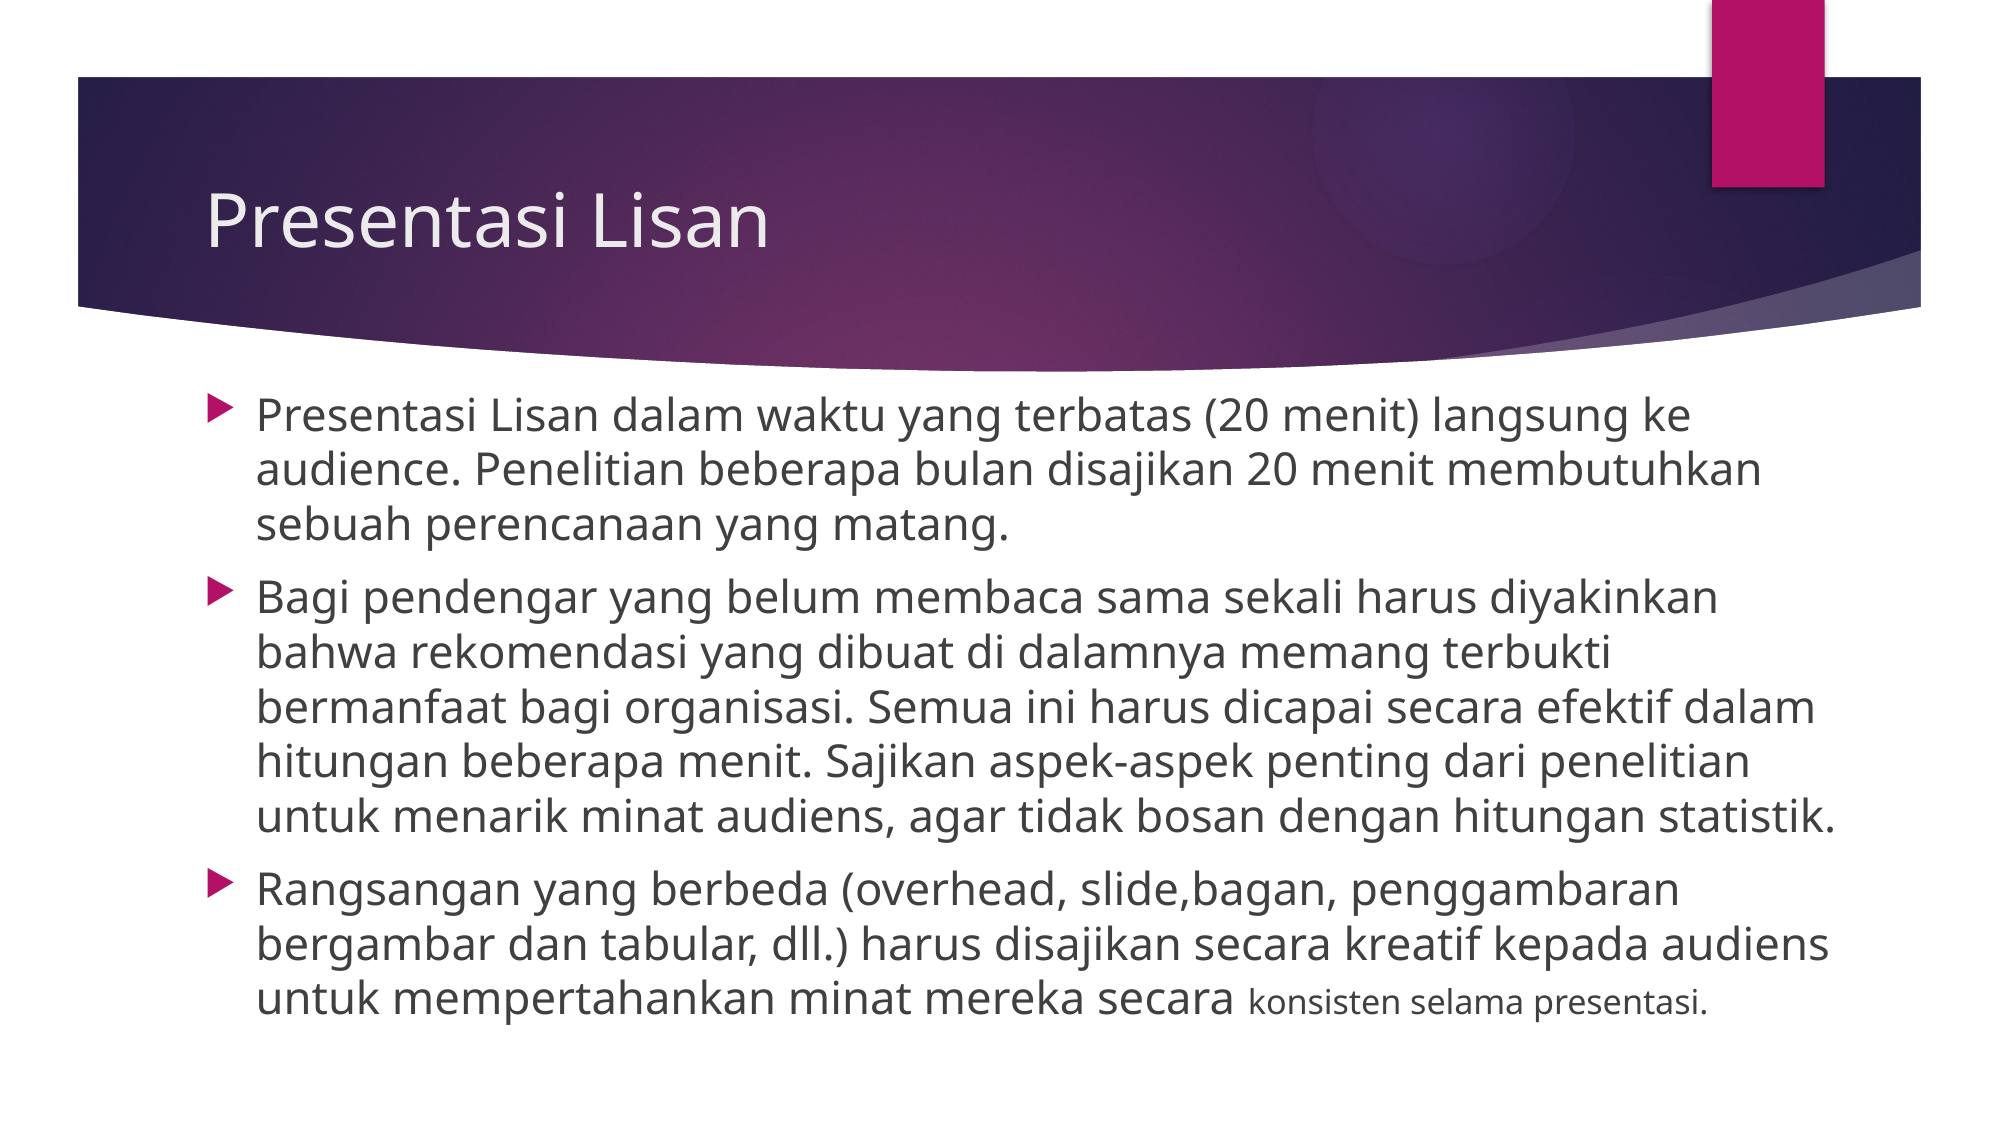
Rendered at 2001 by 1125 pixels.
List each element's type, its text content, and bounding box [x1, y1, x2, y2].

list Presentasi Lisan dalam waktu yang terbatas (20 menit) langsung ke audience. Penelitian beberapa bulan disajikan 20 menit membutuhkan sebuah perencanaan yang matang. Bagi pendengar yang belum membaca sama sekali harus diyakinkan bahwa rekomendasi yang dibuat di dalamnya memang terbukti bermanfaat bagi organisasi. Semua ini harus dicapai secara efektif dalam hitungan beberapa menit. Sajikan aspek-aspek penting dari penelitian untuk menarik minat audiens, agar tidak bosan dengan hitungan statistik. Rangsangan yang berbeda (overhead, slide,bagan, penggambaran bergambar dan tabular, dll.) harus disajikan secara kreatif kepada audiens untuk mempertahankan minat mereka secara konsisten selama presentasi. [189, 378, 1870, 1100]
title Presentasi Lisan [189, 159, 1627, 276]
